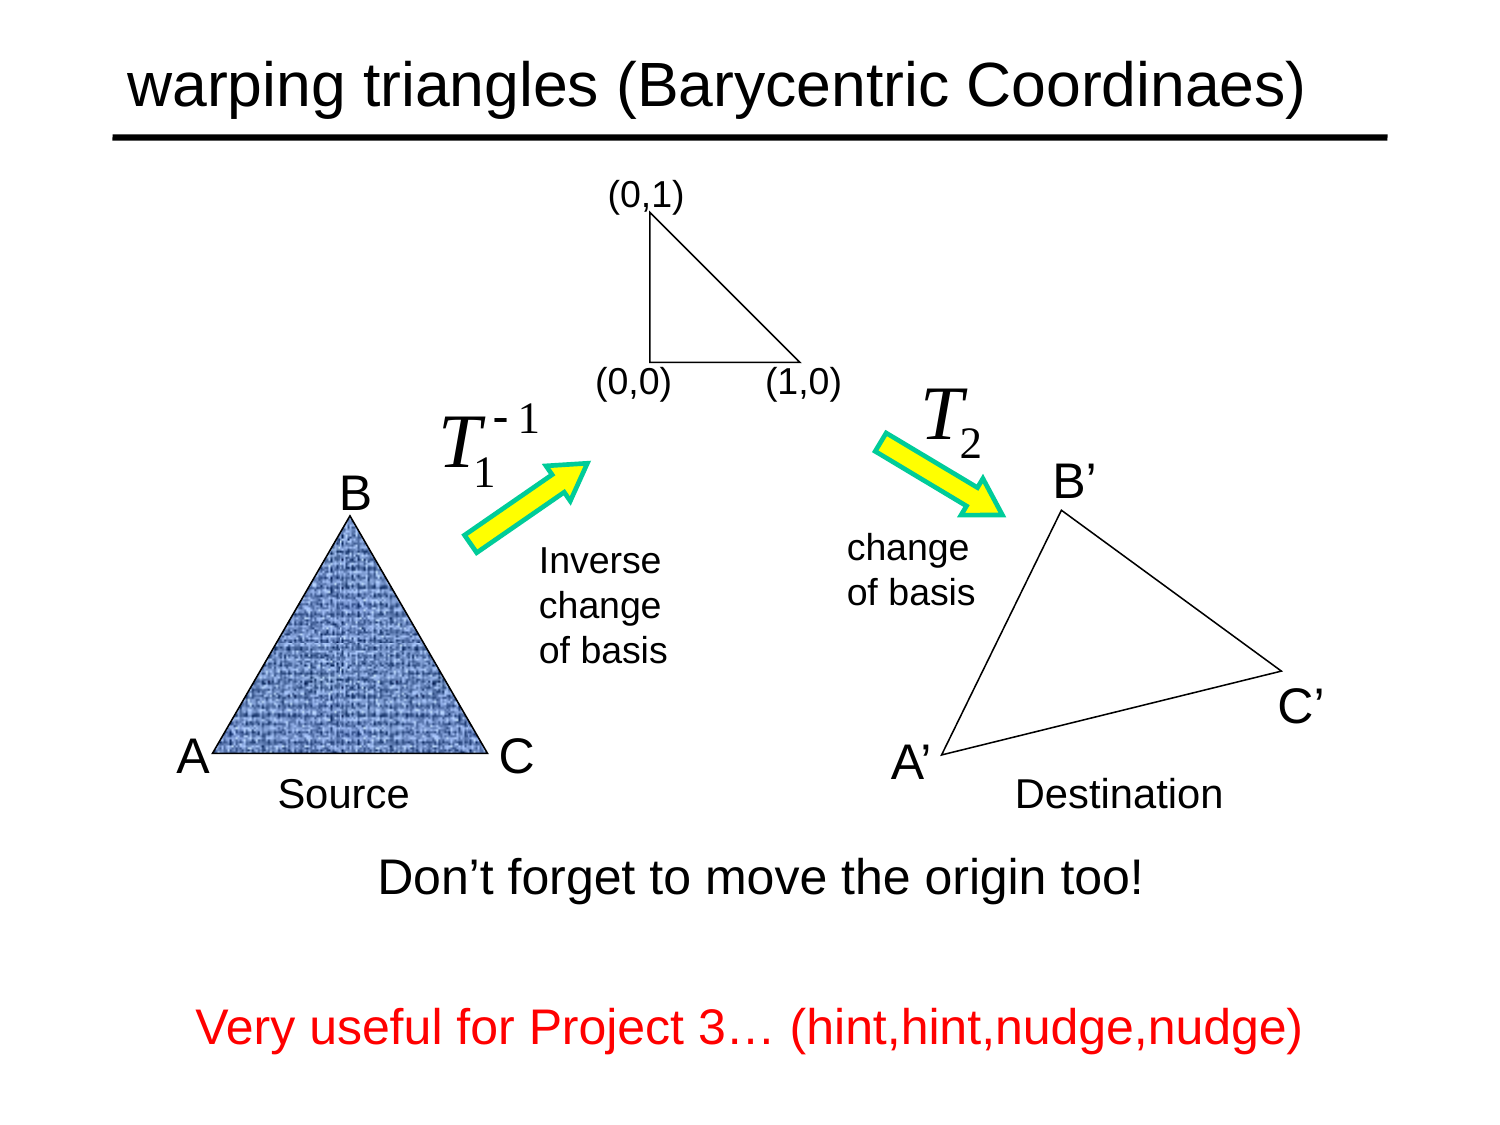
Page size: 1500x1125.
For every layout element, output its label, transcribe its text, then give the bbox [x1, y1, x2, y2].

text_box (1,0) [750, 349, 857, 410]
text_box [947, 516, 1274, 754]
text_box [875, 432, 907, 471]
text_box A [161, 715, 225, 791]
text_box C [483, 715, 550, 791]
text_box Inverse change of basis [524, 528, 688, 679]
text_box [924, 481, 1003, 516]
text_box (0,1) [592, 162, 700, 223]
text_box [559, 463, 588, 502]
text_box [464, 510, 539, 553]
text_box change of basis [832, 515, 991, 621]
text_box Don’t forget to move the origin too! [362, 837, 1160, 912]
title warping triangles (Barycentric Coordinaes) [112, 12, 1388, 150]
text_box B’ [1037, 440, 1112, 516]
text_box A’ [876, 722, 947, 798]
text_box C’ [1262, 665, 1340, 741]
text_box [225, 529, 483, 754]
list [912, 362, 997, 472]
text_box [430, 384, 554, 501]
text_box Source [262, 759, 425, 825]
list Very useful for Project 3… (hint,hint,nudge,nudge) [112, 987, 1388, 1088]
text_box B [324, 453, 388, 529]
text_box (0,0) [580, 349, 688, 410]
text_box [649, 223, 787, 363]
text_box Destination [999, 759, 1239, 825]
